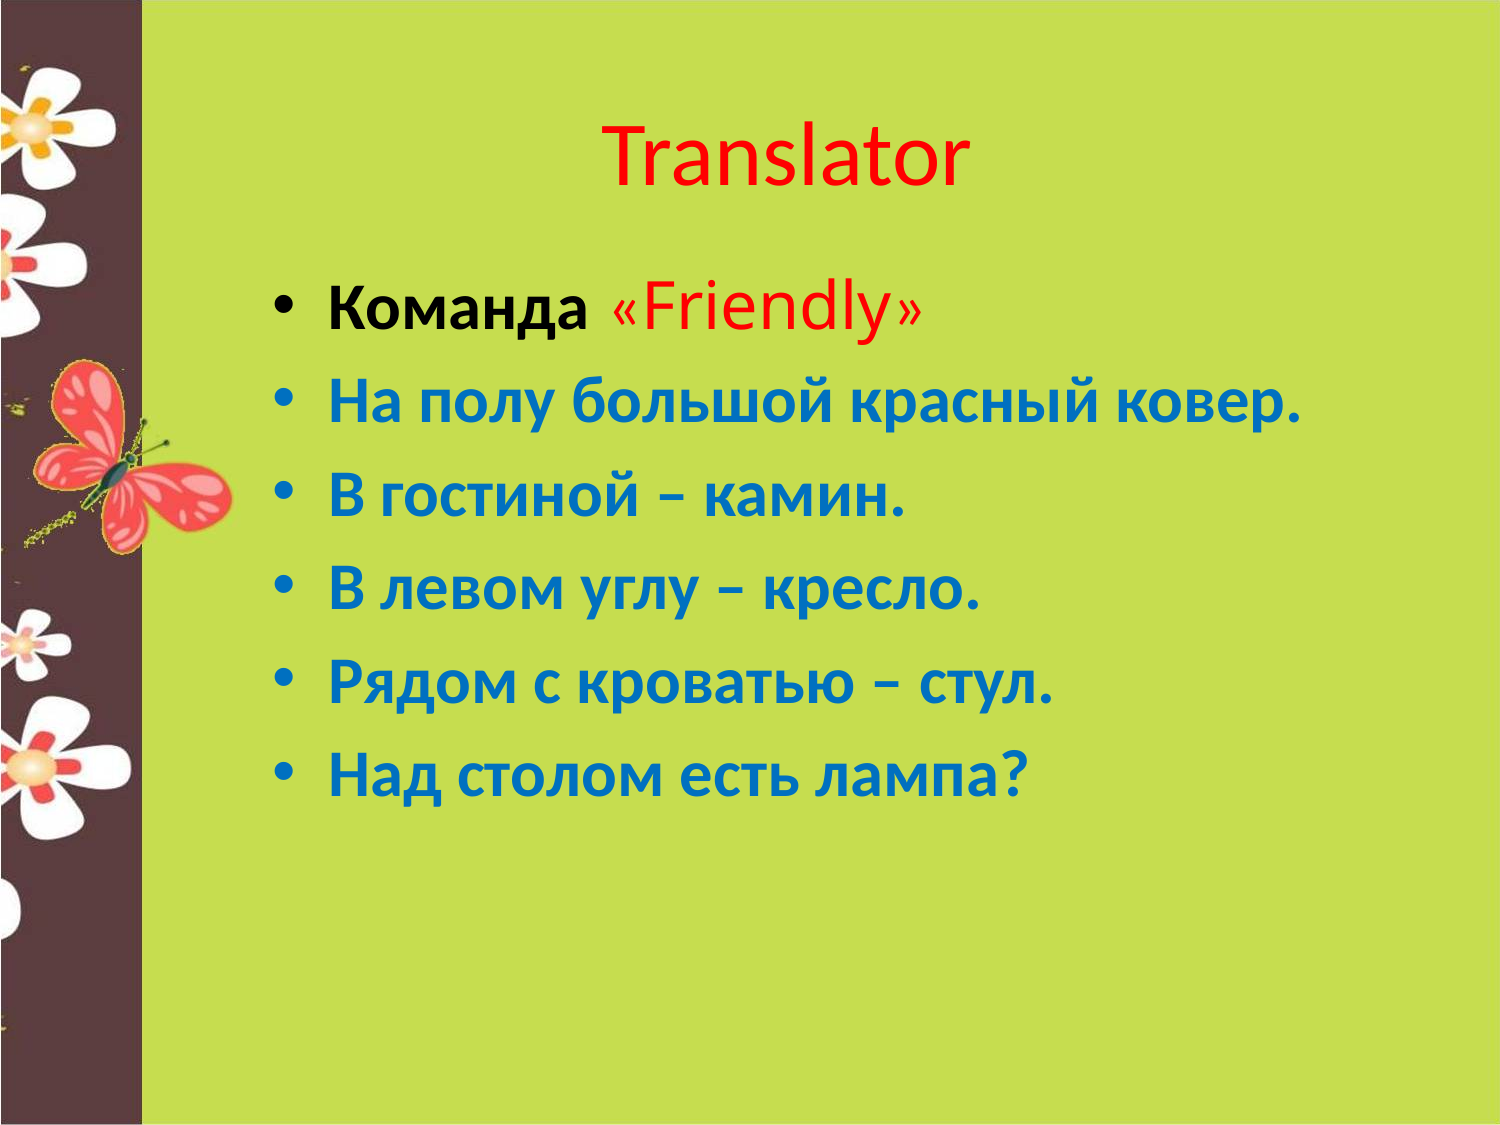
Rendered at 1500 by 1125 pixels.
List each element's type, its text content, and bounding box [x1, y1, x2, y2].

title Translator [112, 54, 1463, 243]
picture [0, 0, 1500, 1125]
list Команда «Friendly» На полу большой красный ковер. В гостиной – камин. В левом углу – кресло. Рядом с кроватью – стул. Над столом есть лампа? [257, 255, 1439, 998]
